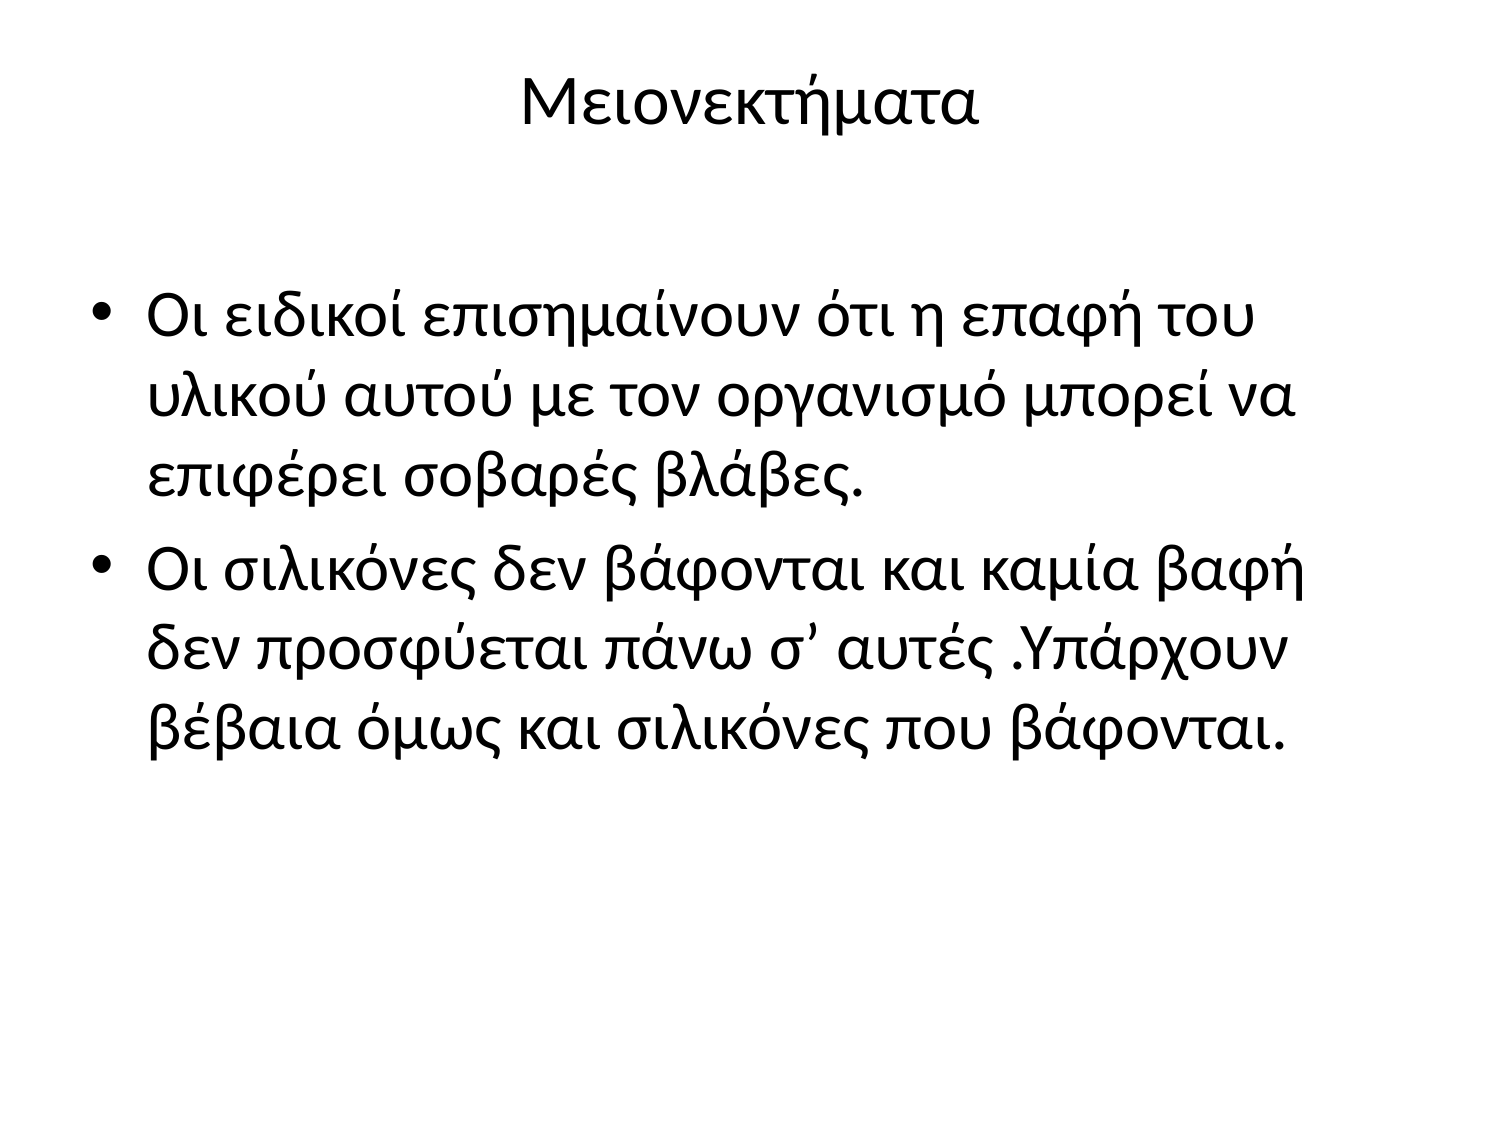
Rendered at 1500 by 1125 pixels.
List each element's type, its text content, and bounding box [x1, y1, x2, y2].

title Μειονεκτήματα [75, 45, 1425, 233]
list Οι ειδικοί επισημαίνουν ότι η επαφή του υλικού αυτού με τον οργανισμό μπορεί να επιφέρει σοβαρές βλάβες. Οι σιλικόνες δεν βάφονται και καμία βαφή δεν προσφύεται πάνω σ’ αυτές .Υπάρχουν βέβαια όμως και σιλικόνες που βάφονται. [75, 262, 1425, 1005]
